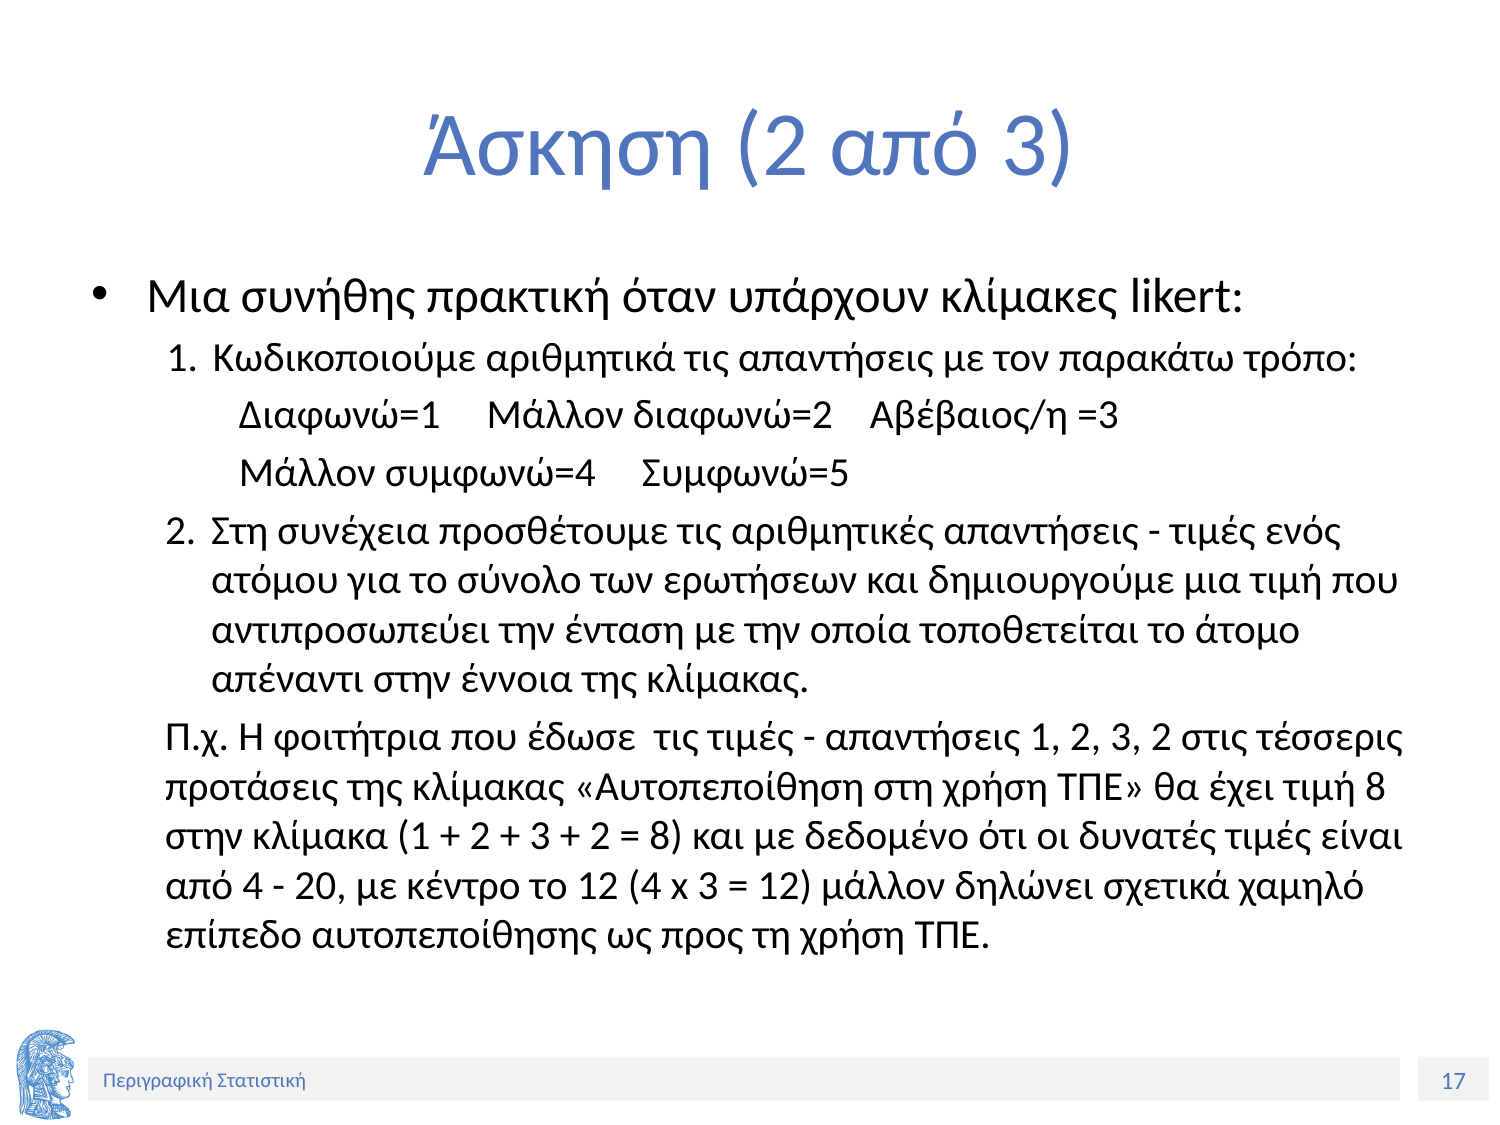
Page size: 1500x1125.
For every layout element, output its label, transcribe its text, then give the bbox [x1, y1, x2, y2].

picture [9, 1026, 81, 1120]
title Άσκηση (2 από 3) [75, 45, 1425, 233]
list Μια συνήθης πρακτική όταν υπάρχουν κλίμακες likert: Κωδικοποιούμε αριθμητικά τις απαντήσεις με τον παρακάτω τρόπο: Διαφωνώ=1 Μάλλον διαφωνώ=2 Αβέβαιος/η =3 Μάλλον συμφωνώ=4 Συμφωνώ=5 Στη συνέχεια προσθέτουμε τις αριθμητικές απαντήσεις - τιμές ενός ατόμου για το σύνολο των ερωτήσεων και δημιουργούμε μια τιμή που αντιπροσωπεύει την ένταση με την οποία τοποθετείται το άτομο απέναντι στην έννοια της κλίμακας. Π.χ. Η φοιτήτρια που έδωσε τις τιμές - απαντήσεις 1, 2, 3, 2 στις τέσσερις προτάσεις της κλίμακας «Αυτοπεποίθηση στη χρήση ΤΠΕ» θα έχει τιμή 8 στην κλίμακα (1 + 2 + 3 + 2 = 8) και με δεδομένο ότι οι δυνατές τιμές είναι από 4 - 20, με κέντρο το 12 (4 x 3 = 12) μάλλον δηλώνει σχετικά χαμηλό επίπεδο αυτοπεποίθησης ως προς τη χρήση ΤΠΕ. [76, 255, 1427, 998]
